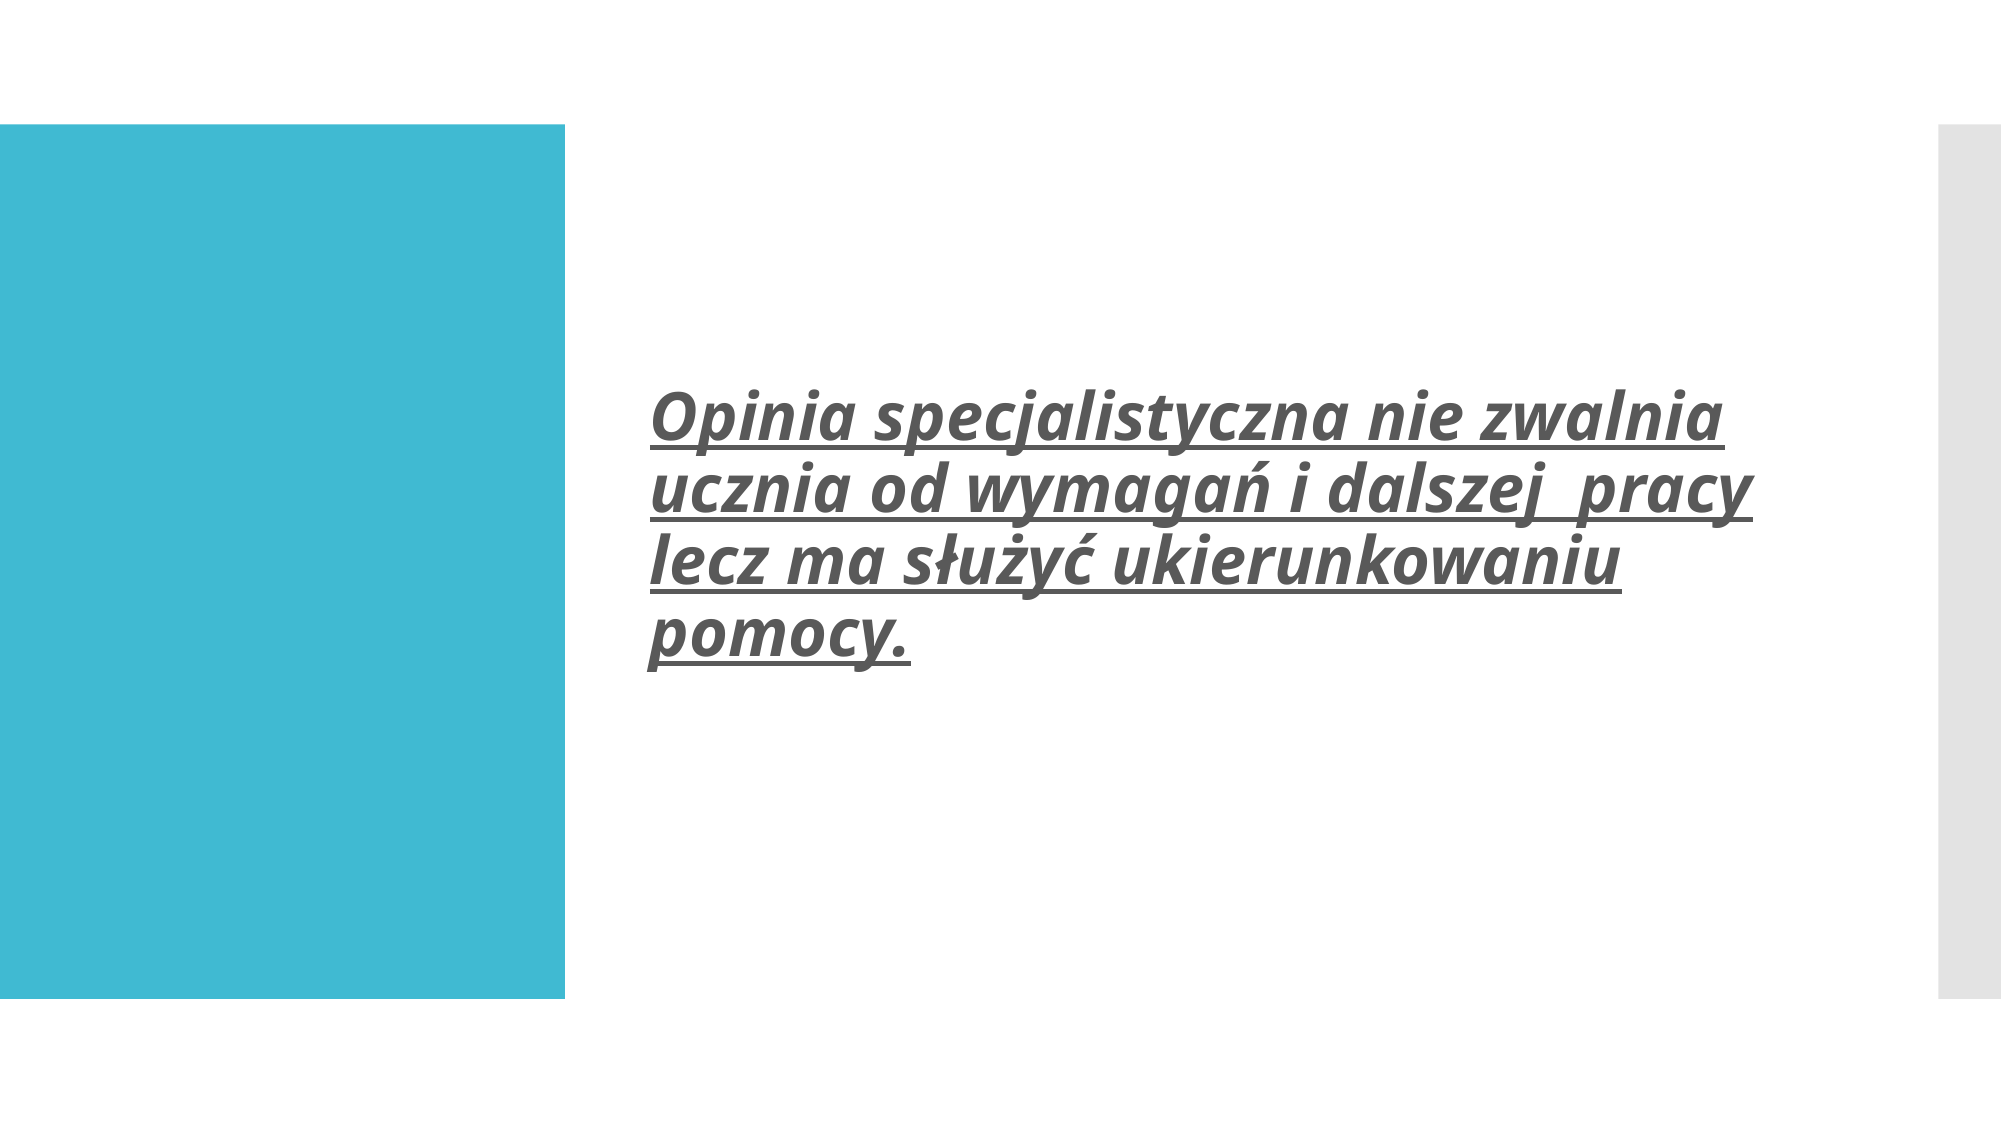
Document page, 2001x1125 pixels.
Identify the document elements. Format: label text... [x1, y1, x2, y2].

list Opinia specjalistyczna nie zwalnia ucznia od wymagań i dalszej pracy lecz ma służyć ukierunkowaniu pomocy. [634, 141, 1835, 982]
